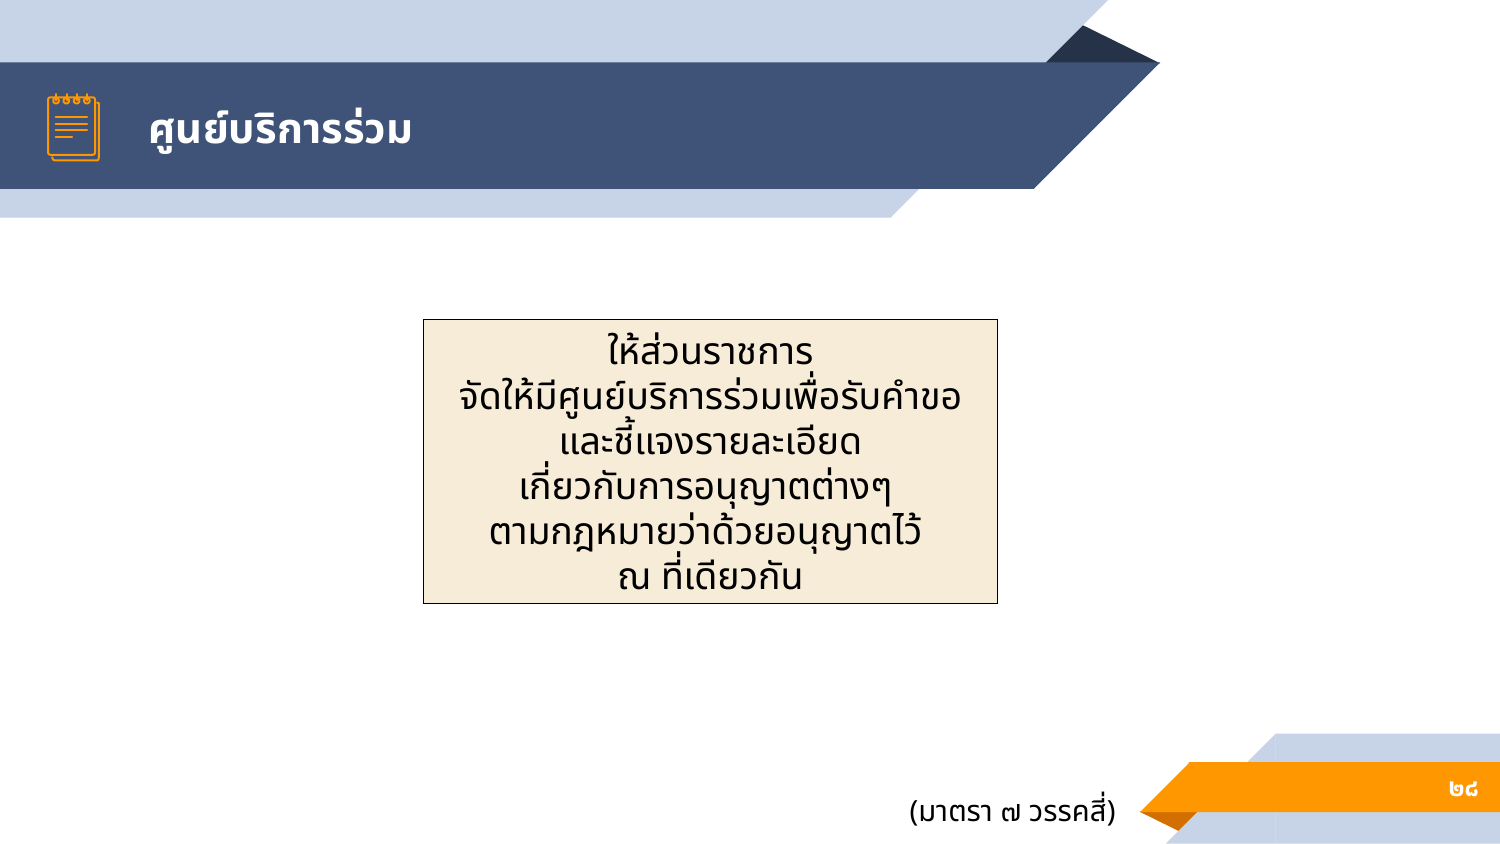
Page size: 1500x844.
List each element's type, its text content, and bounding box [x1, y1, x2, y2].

text_box ให้ส่วนราชการ จัดให้มีศูนย์บริการร่วมเพื่อรับคำขอ และชี้แจงรายละเอียด เกี่ยวกับการอนุญาตต่างๆ ตามกฎหมายว่าด้วยอนุญาตไว้ ณ ที่เดียวกัน [423, 319, 998, 604]
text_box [47, 93, 100, 161]
text_box (มาตรา ๗ วรรคสี่) [894, 784, 1131, 835]
title ศูนย์บริการร่วม [133, 64, 1050, 190]
slide_number ๒๘ [1249, 760, 1494, 813]
